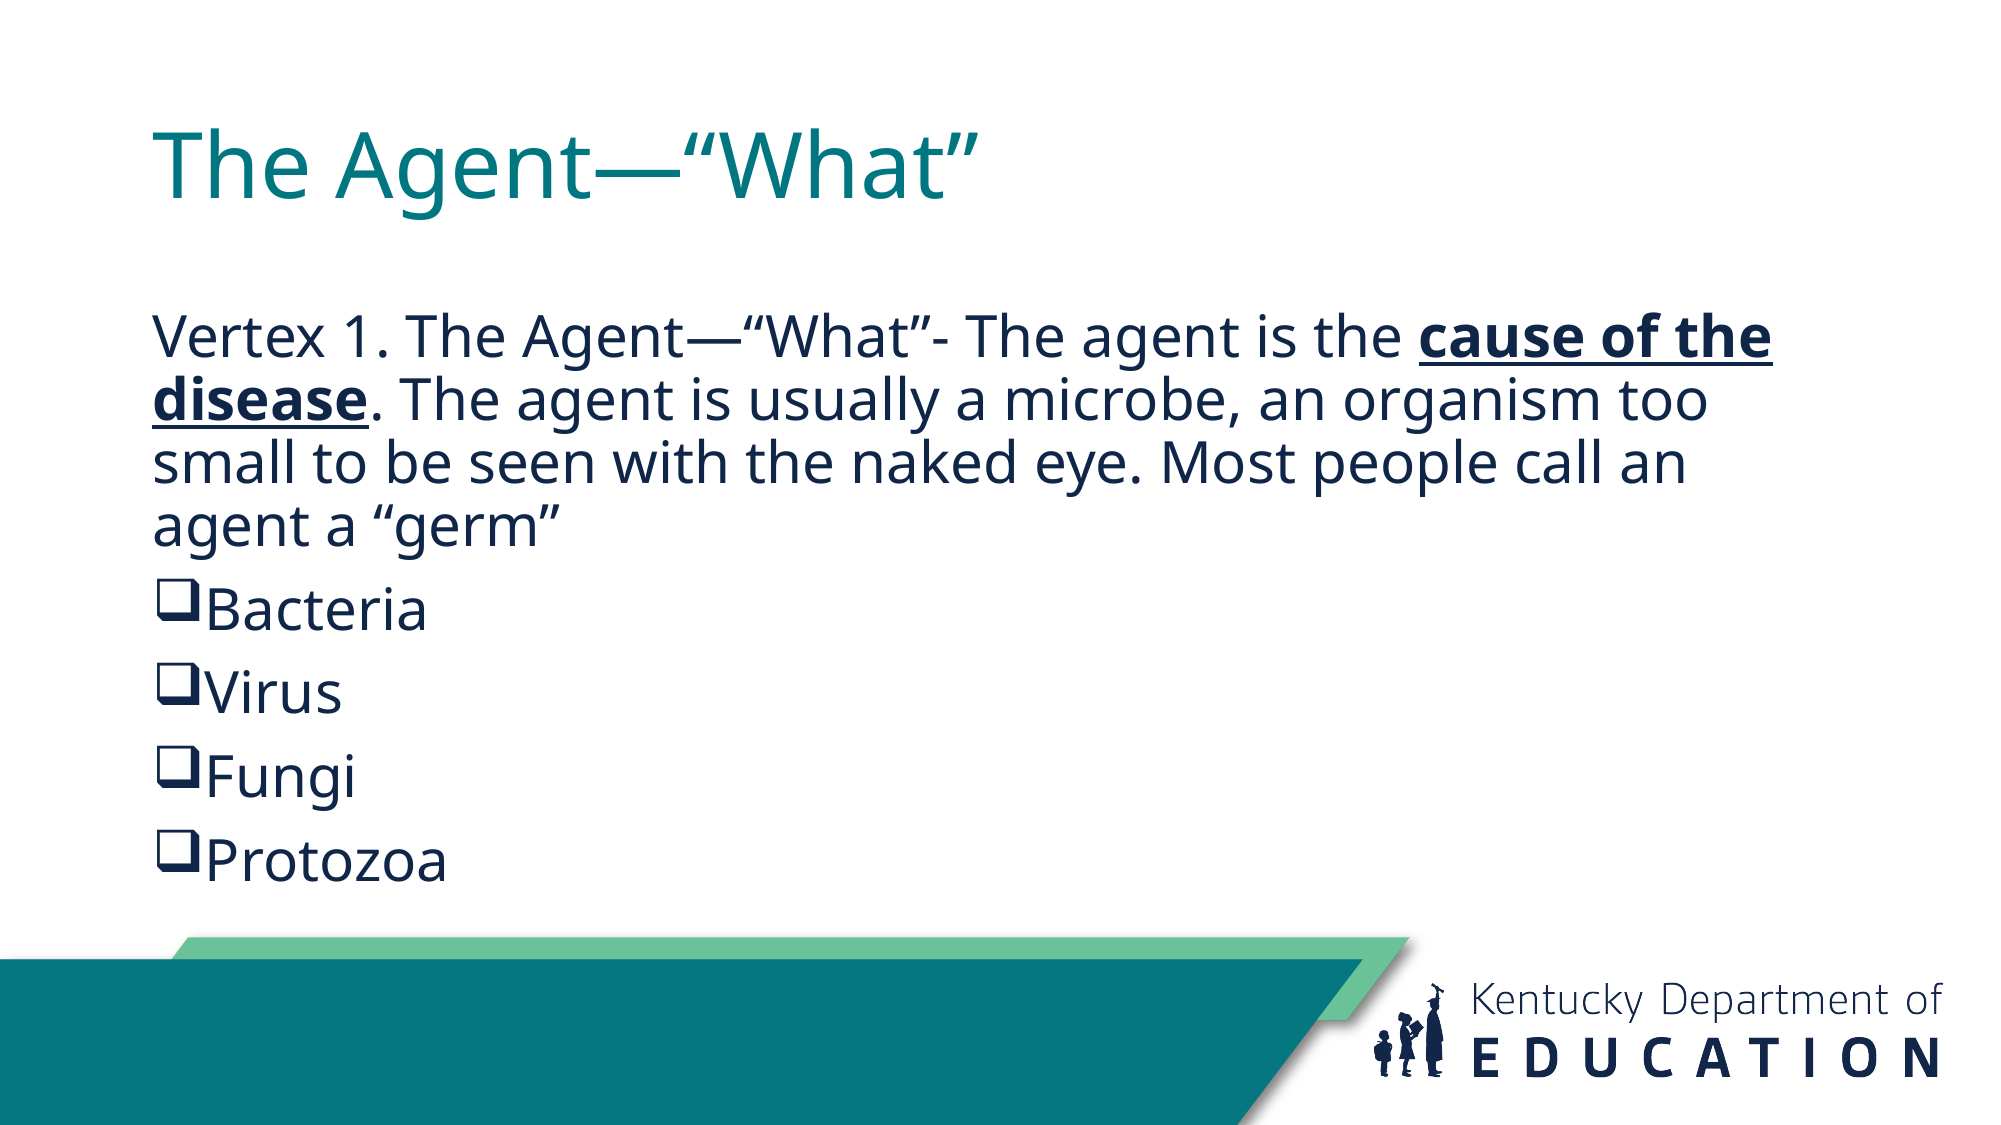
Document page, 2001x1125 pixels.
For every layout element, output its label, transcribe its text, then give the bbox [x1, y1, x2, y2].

list Vertex 1. The Agent—“What”- The agent is the cause of the disease. The agent is usually a microbe, an organism too small to be seen with the naked eye. Most people call an agent a “germ” Bacteria Virus Fungi Protozoa [137, 299, 1863, 1014]
picture [0, 0, 2001, 1125]
title The Agent—“What” [137, 59, 1863, 278]
